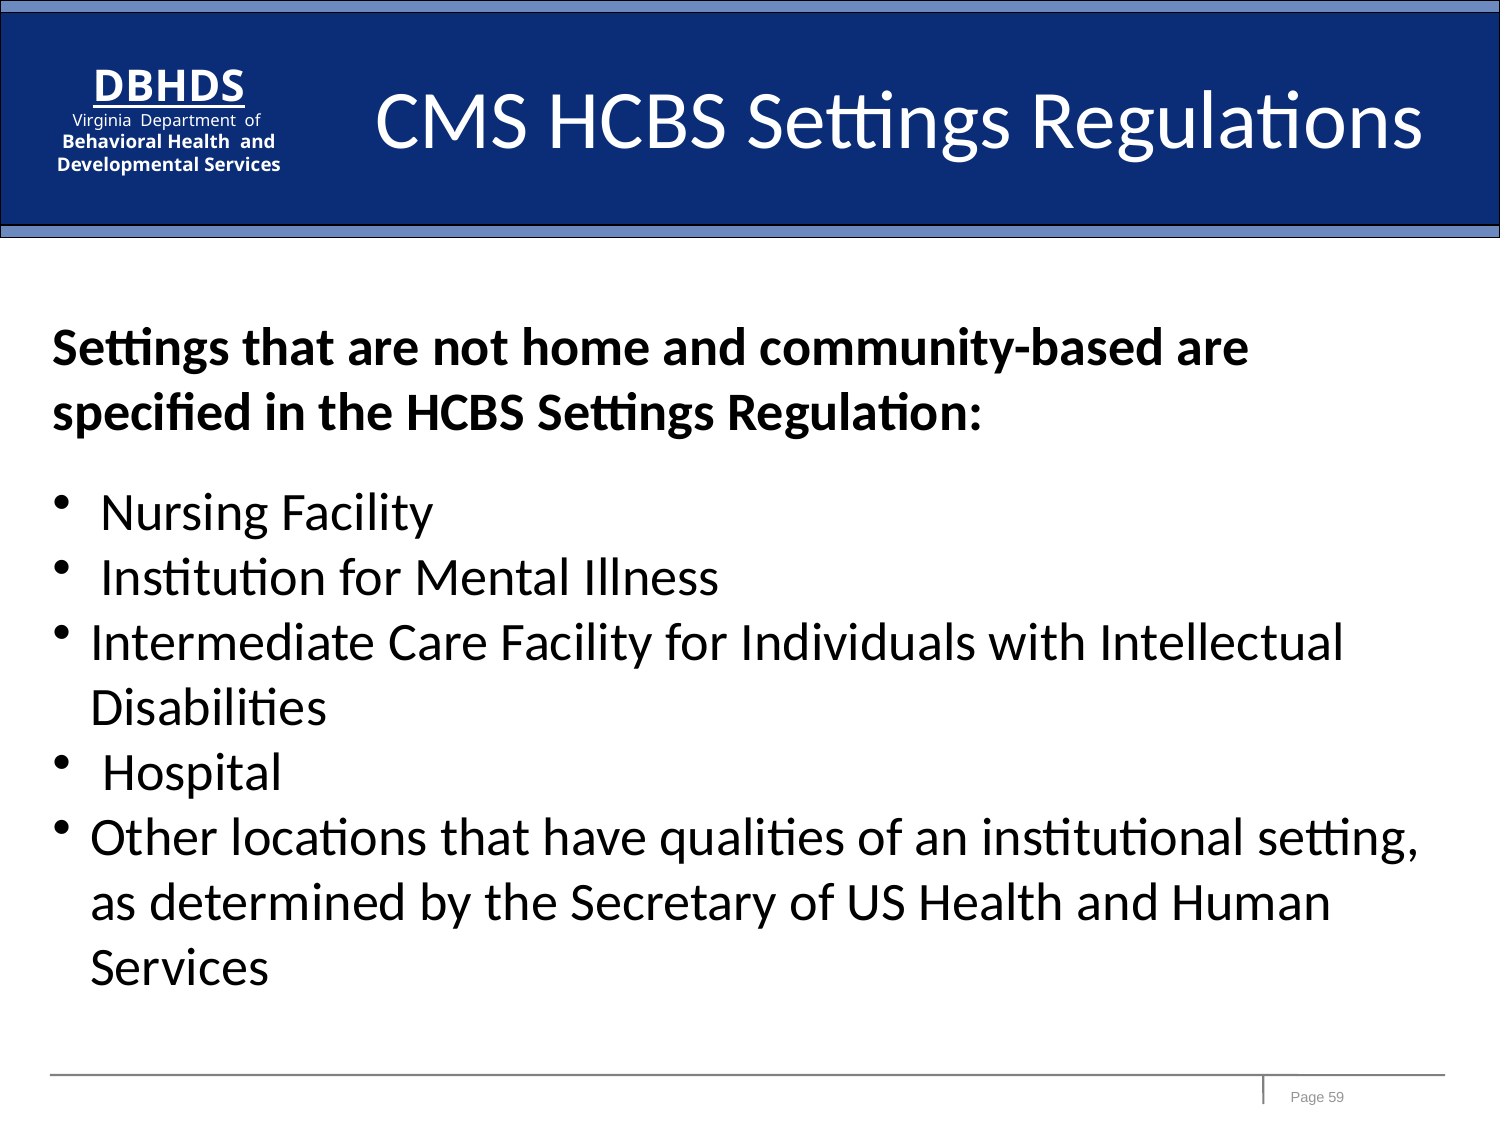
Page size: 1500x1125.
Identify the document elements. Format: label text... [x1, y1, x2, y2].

text_box CMS HCBS Settings Regulations [337, 37, 1463, 193]
text_box Settings that are not home and community-based are specified in the HCBS Settings Regulation: Nursing Facility Institution for Mental Illness Intermediate Care Facility for Individuals with Intellectual Disabilities Hospital Other locations that have qualities of an institutional setting, as determined by the Secretary of US Health and Human Services [37, 268, 1438, 1004]
